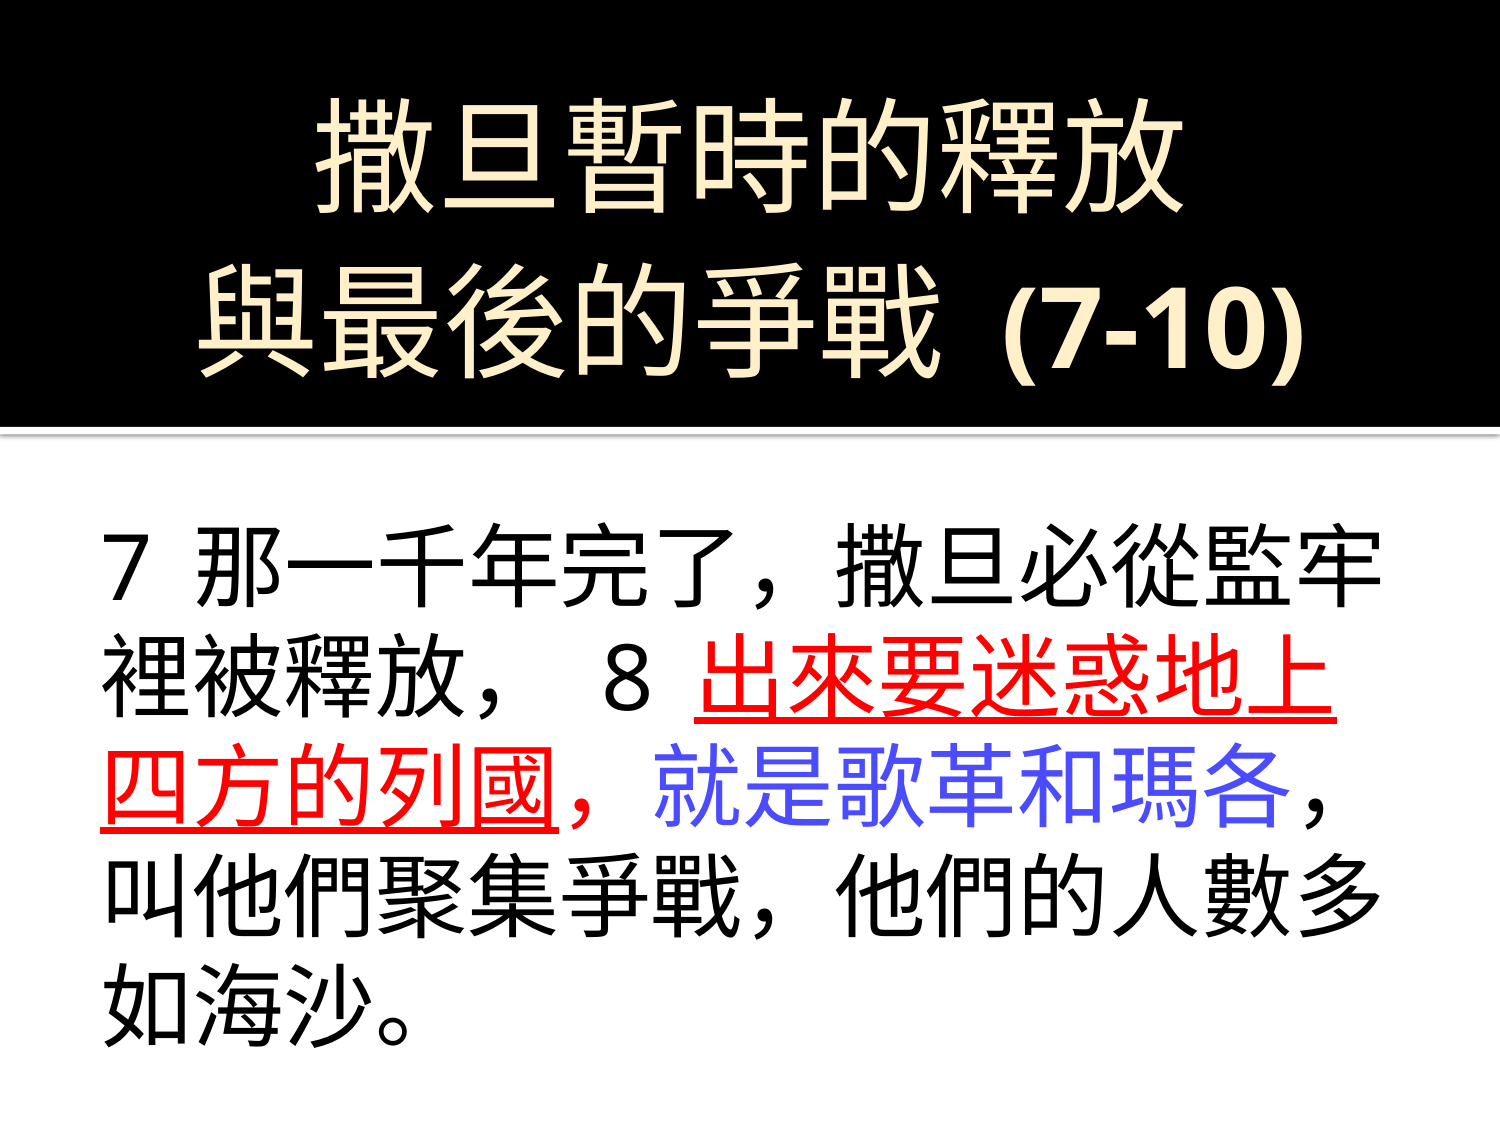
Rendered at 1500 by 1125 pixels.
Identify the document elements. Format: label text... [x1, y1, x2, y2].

title 撒旦暫時的釋放 與最後的爭戰 (7-10) [92, 46, 1408, 412]
list 7 那一千年完了，撒旦必從監牢裡被釋放， 8 出來要迷惑地上四方的列國，就是歌革和瑪各，叫他們聚集爭戰，他們的人數多如海沙。 [76, 488, 1427, 1079]
